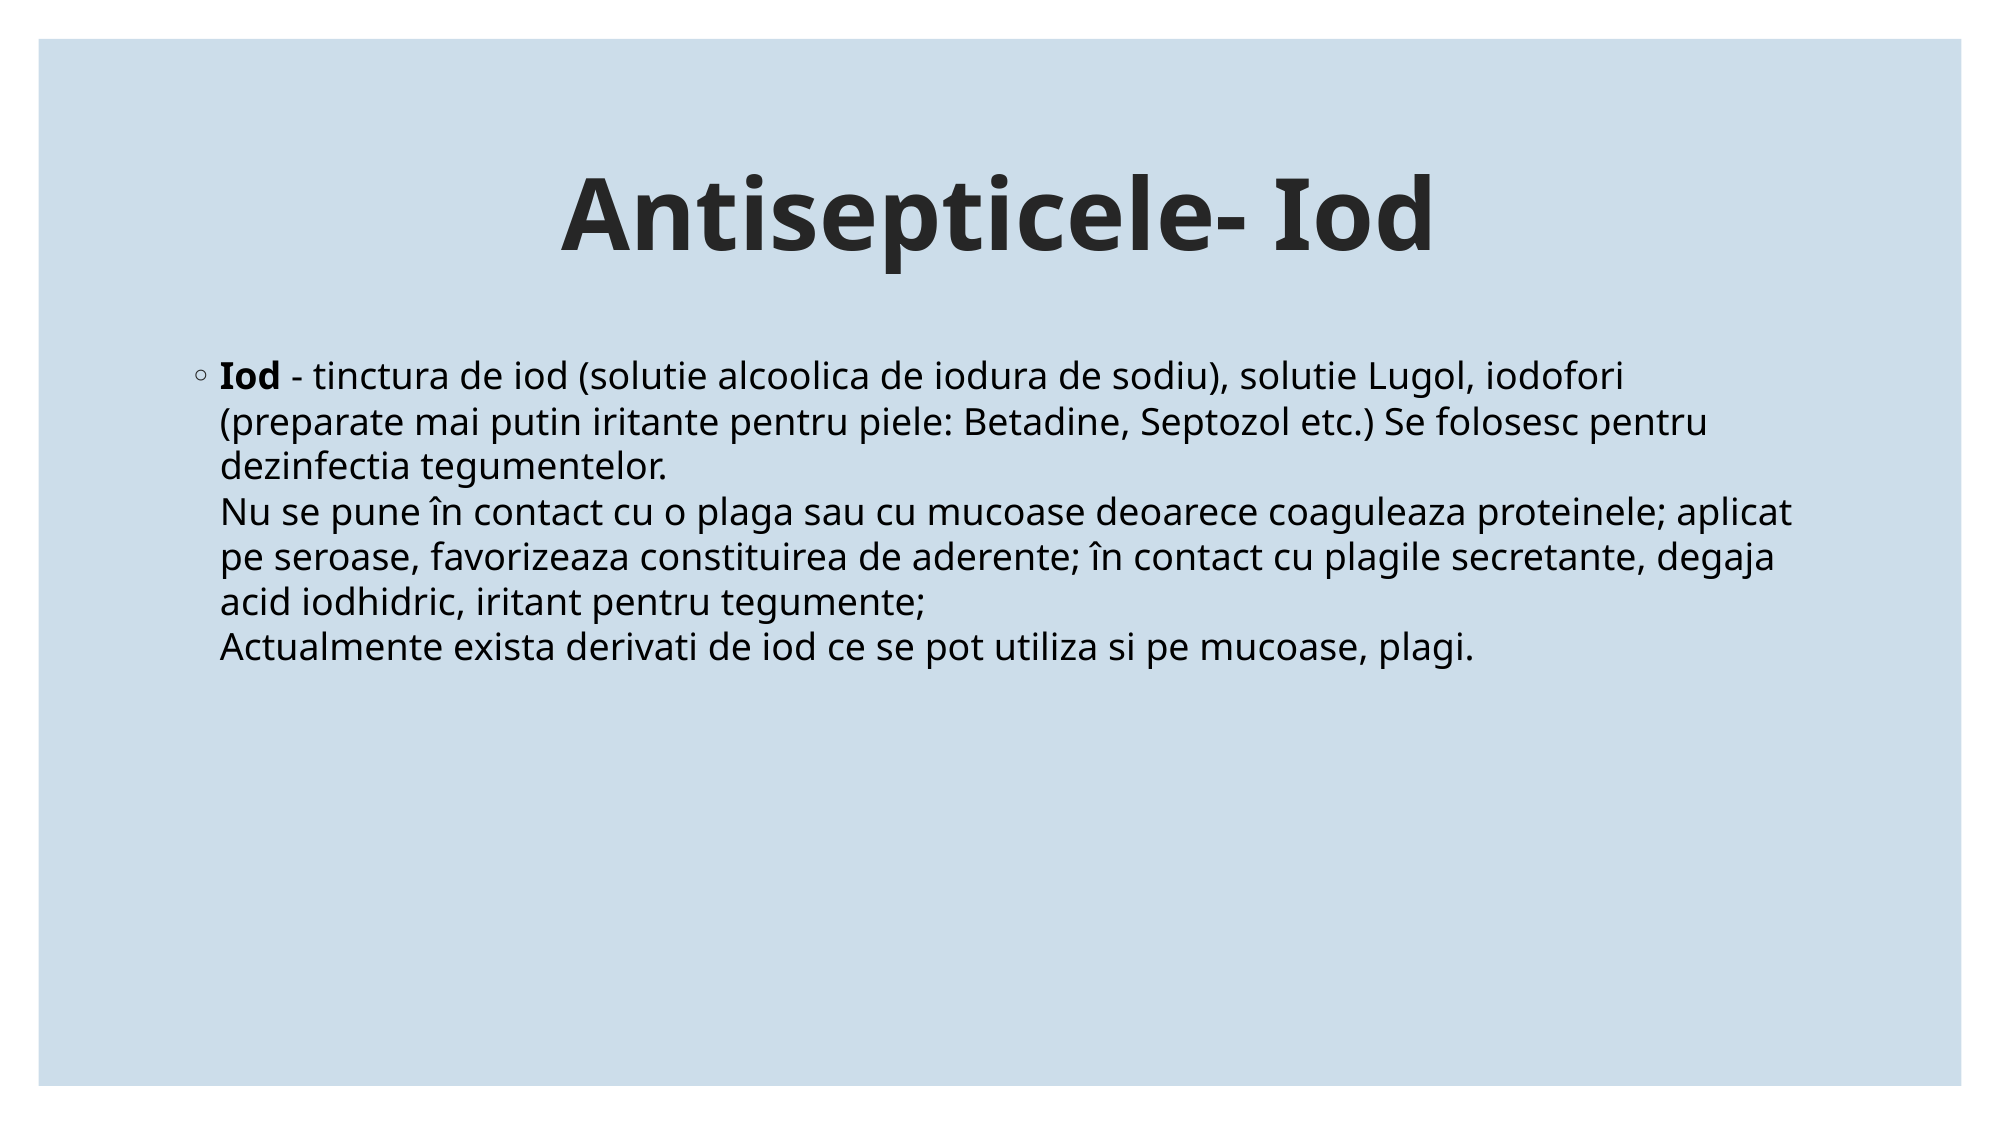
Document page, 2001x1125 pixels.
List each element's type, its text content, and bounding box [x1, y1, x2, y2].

list Iod - tinctura de iod (solutie alcoolica de iodura de sodiu), solutie Lugol, iodofori (preparate mai putin iritante pentru piele: Betadine, Septozol etc.) Se folosesc pentru dezinfectia tegumentelor. Nu se pune în contact cu o plaga sau cu mucoase deoarece coaguleaza proteinele; aplicat pe seroase, favorizeaza constituirea de aderente; în contact cu plagile secretante, degaja acid iodhidric, iritant pentru tegumente; Actualmente exista derivati de iod ce se pot utiliza si pe mucoase, plagi. [174, 345, 1825, 990]
title Antisepticele- Iod [174, 105, 1825, 331]
